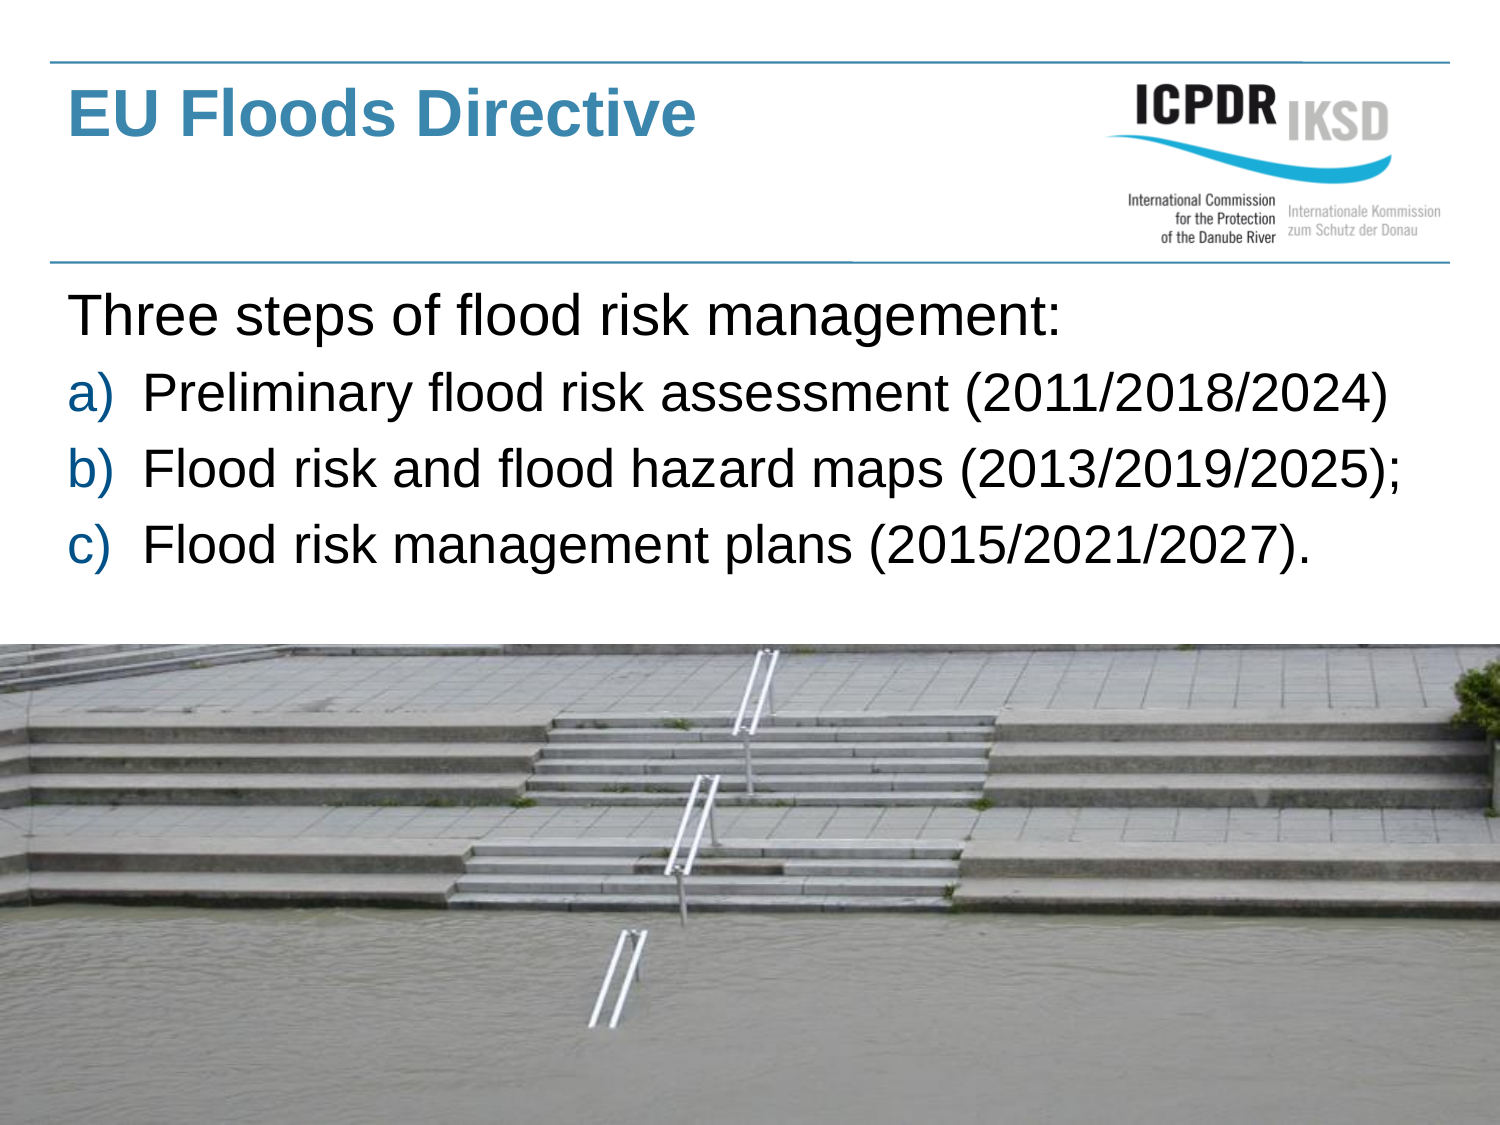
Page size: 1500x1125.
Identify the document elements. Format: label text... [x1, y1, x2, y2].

list Three steps of flood risk management: Preliminary flood risk assessment (2011/2018/2024) Flood risk and flood hazard maps (2013/2019/2025); Flood risk management plans (2015/2021/2027). [67, 276, 1438, 642]
picture [1080, 67, 1464, 261]
picture [0, 643, 1500, 1125]
text_box EU Floods Directive [53, 78, 1042, 266]
